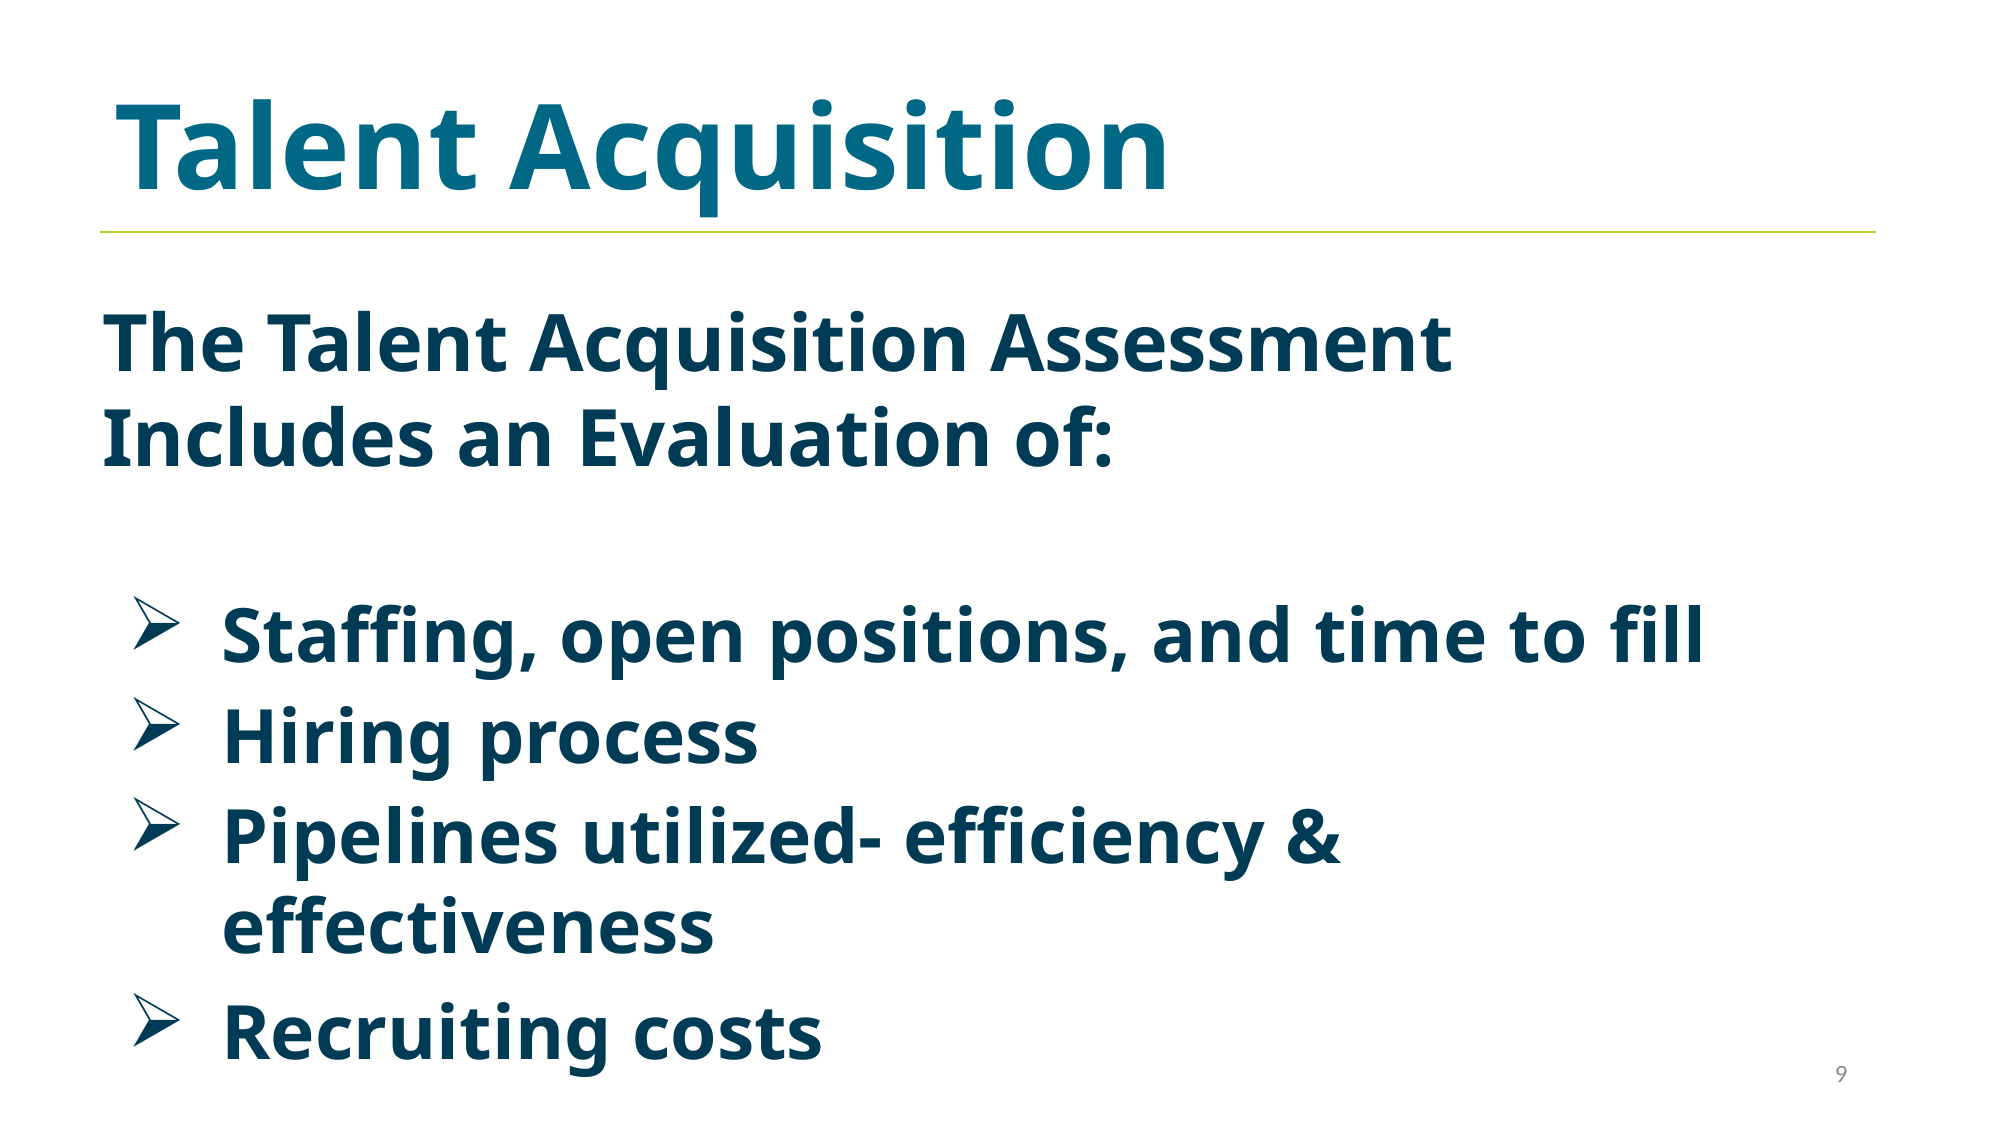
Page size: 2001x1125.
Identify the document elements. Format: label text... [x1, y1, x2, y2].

text_box [94, 277, 1939, 986]
text_box The Talent Acquisition Assessment Includes an Evaluation of: Staffing, open positions, and time to fill Hiring process Pipelines utilized- efficiency & effectiveness Recruiting costs [85, 285, 1778, 1083]
list Talent Acquisition [99, 63, 1863, 222]
slide_number 9 [1412, 1042, 1863, 1103]
